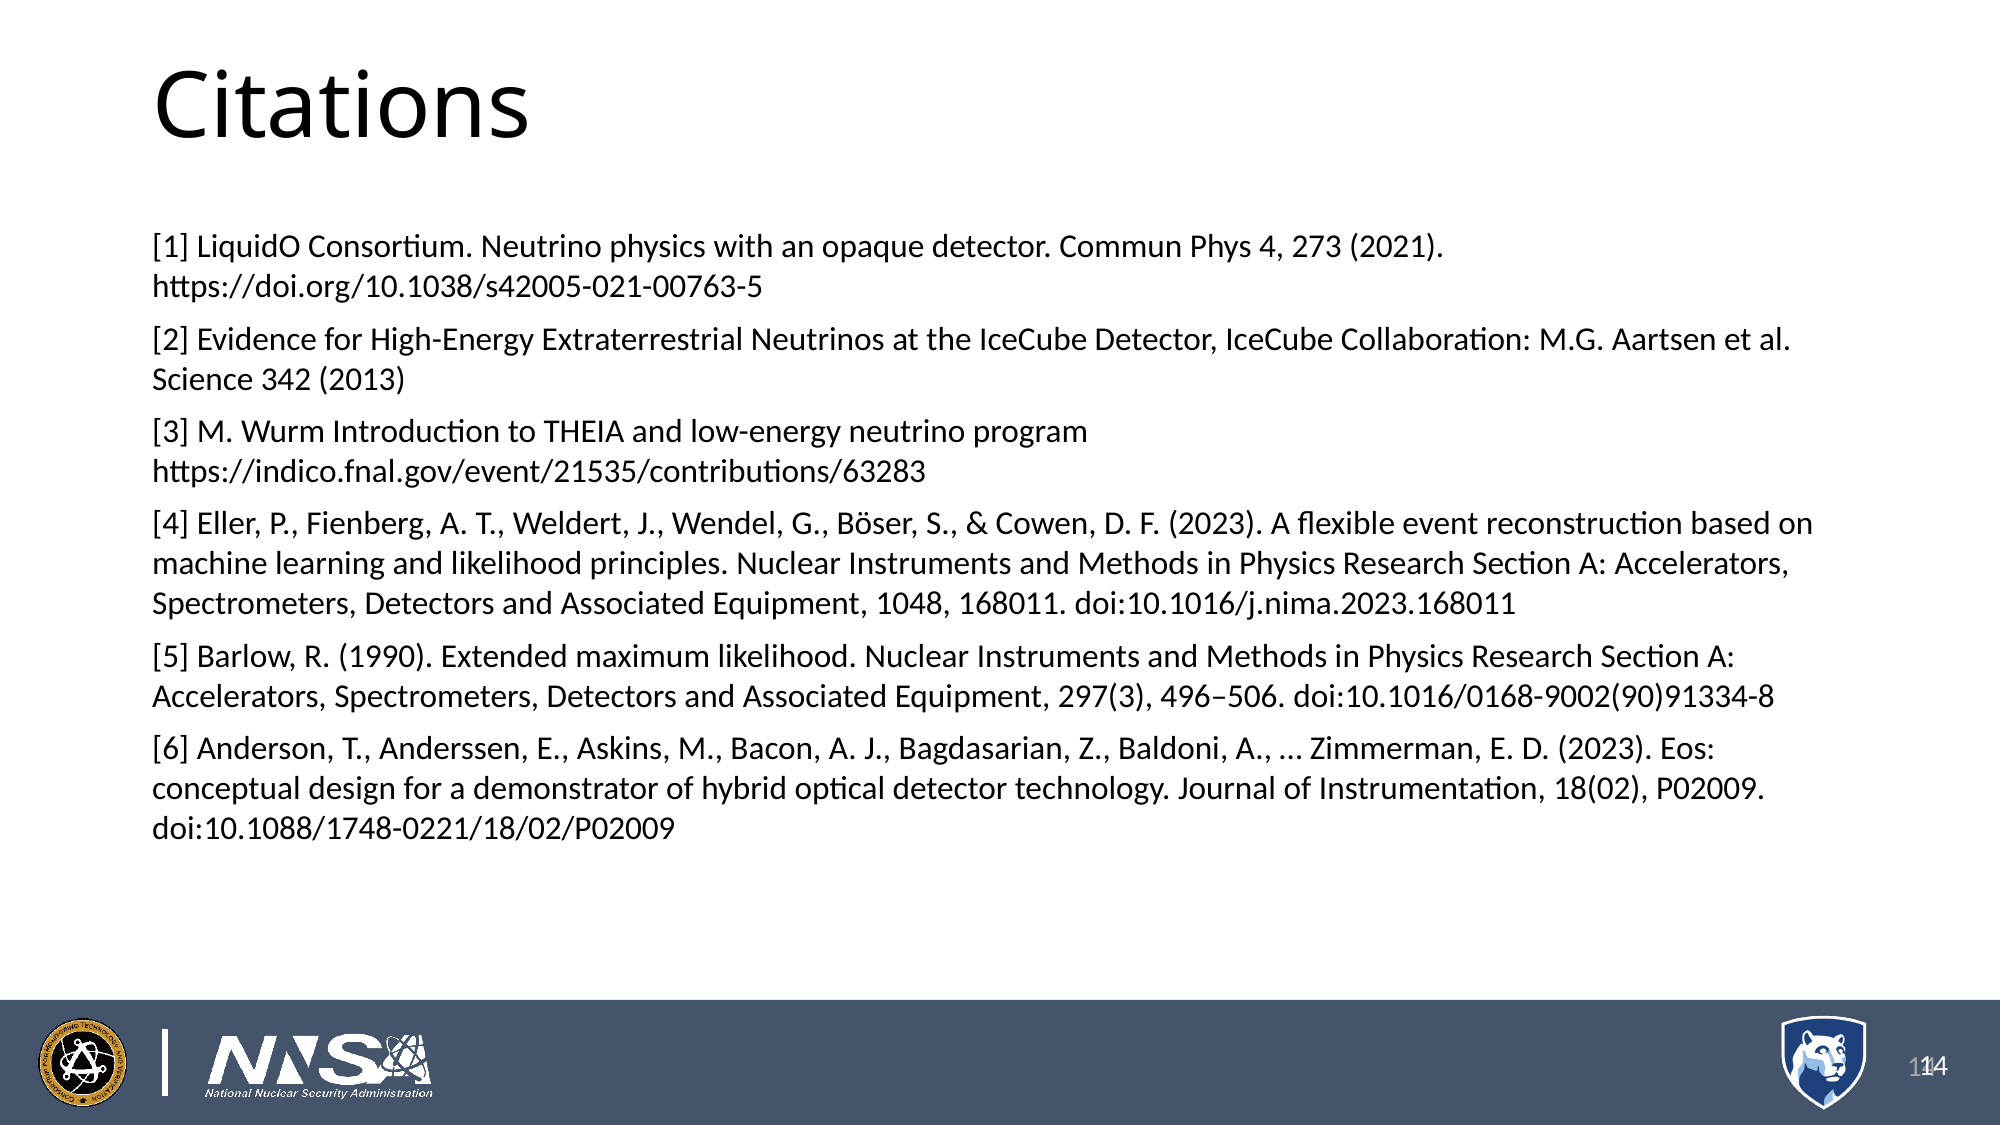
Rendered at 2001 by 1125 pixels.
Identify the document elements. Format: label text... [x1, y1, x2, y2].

slide_number 14 [1836, 1003, 1964, 1125]
picture [1777, 1014, 1836, 1113]
title Citations [137, 0, 1863, 217]
text_box [1] LiquidO Consortium. Neutrino physics with an opaque detector. Commun Phys 4, 273 (2021). https://doi.org/10.1038/s42005-021-00763-5 [2] Evidence for High-Energy Extraterrestrial Neutrinos at the IceCube Detector, IceCube Collaboration: M.G. Aartsen et al. Science 342 (2013) [3] M. Wurm Introduction to THEIA and low-energy neutrino program https://indico.fnal.gov/event/21535/contributions/63283 [4] Eller, P., Fienberg, A. T., Weldert, J., Wendel, G., Böser, S., & Cowen, D. F. (2023). A flexible event reconstruction based on machine learning and likelihood principles. Nuclear Instruments and Methods in Physics Research Section A: Accelerators, Spectrometers, Detectors and Associated Equipment, 1048, 168011. doi:10.1016/j.nima.2023.168011 [5] Barlow, R. (1990). Extended maximum likelihood. Nuclear Instruments and Methods in Physics Research Section A: Accelerators, Spectrometers, Detectors and Associated Equipment, 297(3), 496–506. doi:10.1016/0168-9002(90)91334-8 [6] Anderson, T., Anderssen, E., Askins, M., Bacon, A. J., Bagdasarian, Z., Baldoni, A., … Zimmerman, E. D. (2023). Eos: conceptual design for a demonstrator of hybrid optical detector technology. Journal of Instrumentation, 18(02), P02009. doi:10.1088/1748-0221/18/02/P02009 [137, 217, 1863, 854]
picture [38, 1018, 127, 1107]
picture [194, 1014, 443, 1110]
